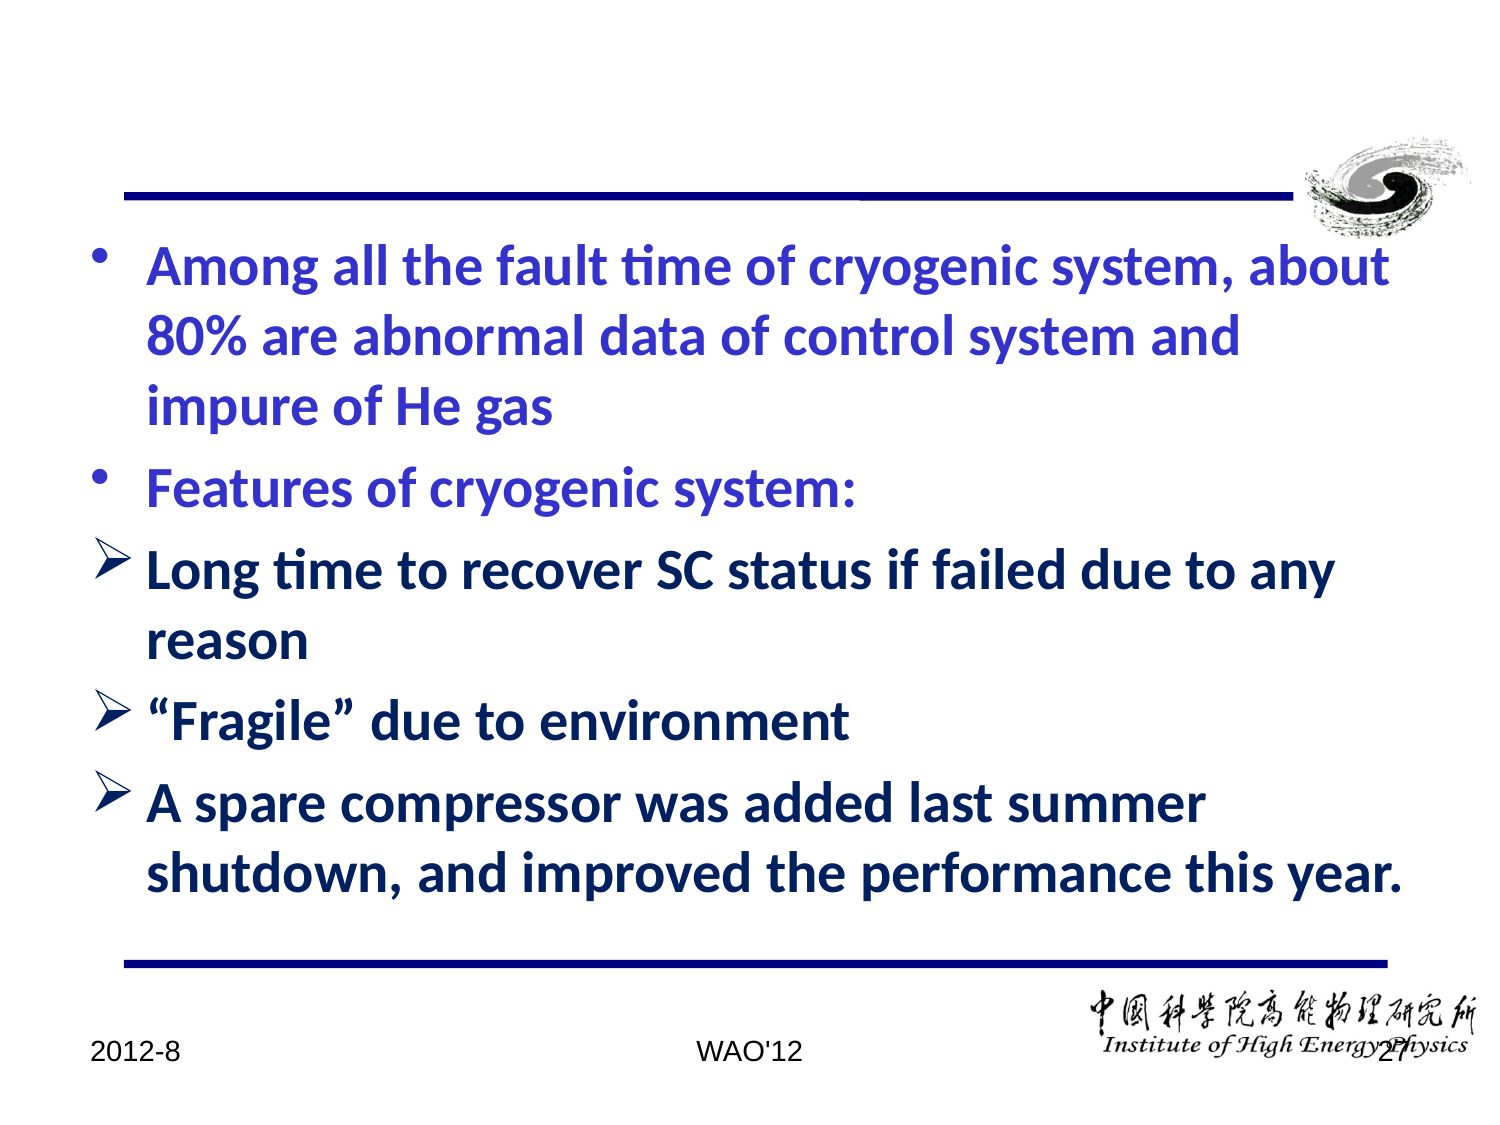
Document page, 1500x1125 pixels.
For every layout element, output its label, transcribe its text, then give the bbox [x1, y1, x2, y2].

picture [1080, 983, 1482, 1059]
picture [1305, 132, 1471, 244]
slide_number 2012-8 [75, 1024, 425, 1103]
list Among all the fault time of cryogenic system, about 80% are abnormal data of control system and impure of He gas Features of cryogenic system: Long time to recover SC status if failed due to any reason “Fragile” due to environment A spare compressor was added last summer shutdown, and improved the performance this year. [75, 220, 1425, 963]
slide_number 27 [1074, 1024, 1425, 1103]
footer WAO'12 [512, 1024, 988, 1103]
